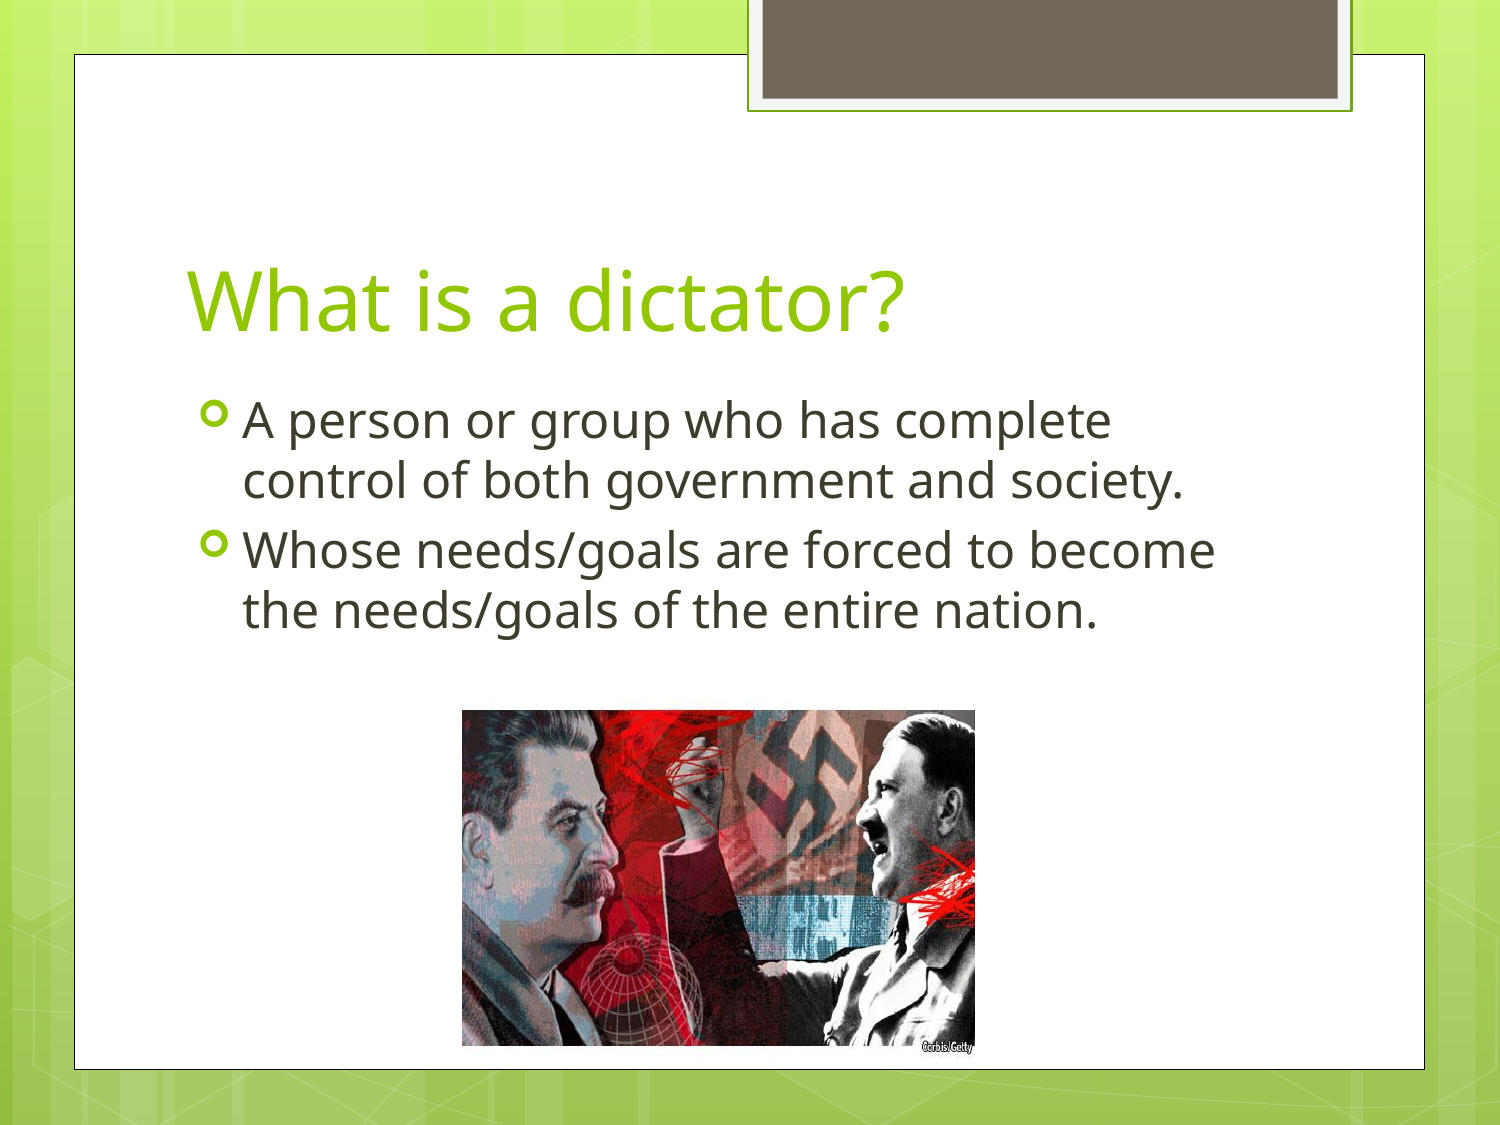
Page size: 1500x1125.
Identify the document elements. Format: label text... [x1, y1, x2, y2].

picture [462, 699, 976, 1058]
list A person or group who has complete control of both government and society. Whose needs/goals are forced to become the needs/goals of the entire nation. [171, 381, 1283, 957]
title What is a dictator? [171, 168, 1324, 357]
